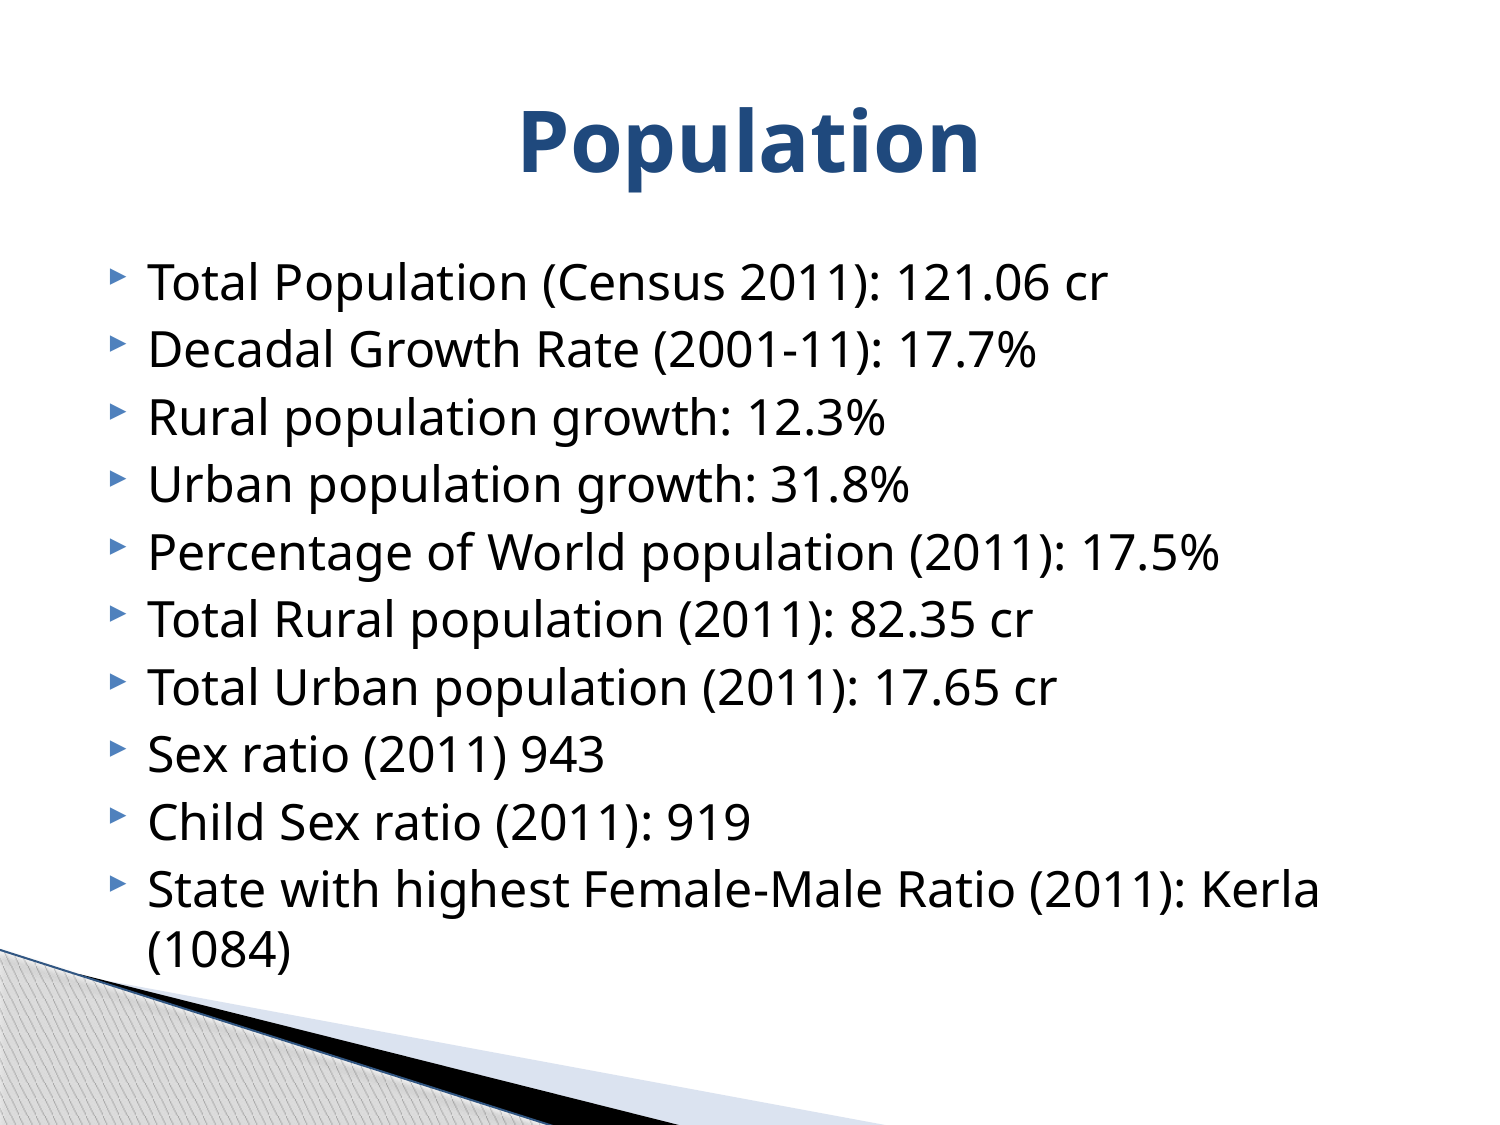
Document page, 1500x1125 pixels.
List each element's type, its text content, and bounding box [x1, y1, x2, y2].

list Total Population (Census 2011): 121.06 cr Decadal Growth Rate (2001-11): 17.7% Rural population growth: 12.3% Urban population growth: 31.8% Percentage of World population (2011): 17.5% Total Rural population (2011): 82.35 cr Total Urban population (2011): 17.65 cr Sex ratio (2011) 943 Child Sex ratio (2011): 919 State with highest Female-Male Ratio (2011): Kerla (1084) [75, 243, 1425, 986]
title Population [75, 45, 1425, 233]
